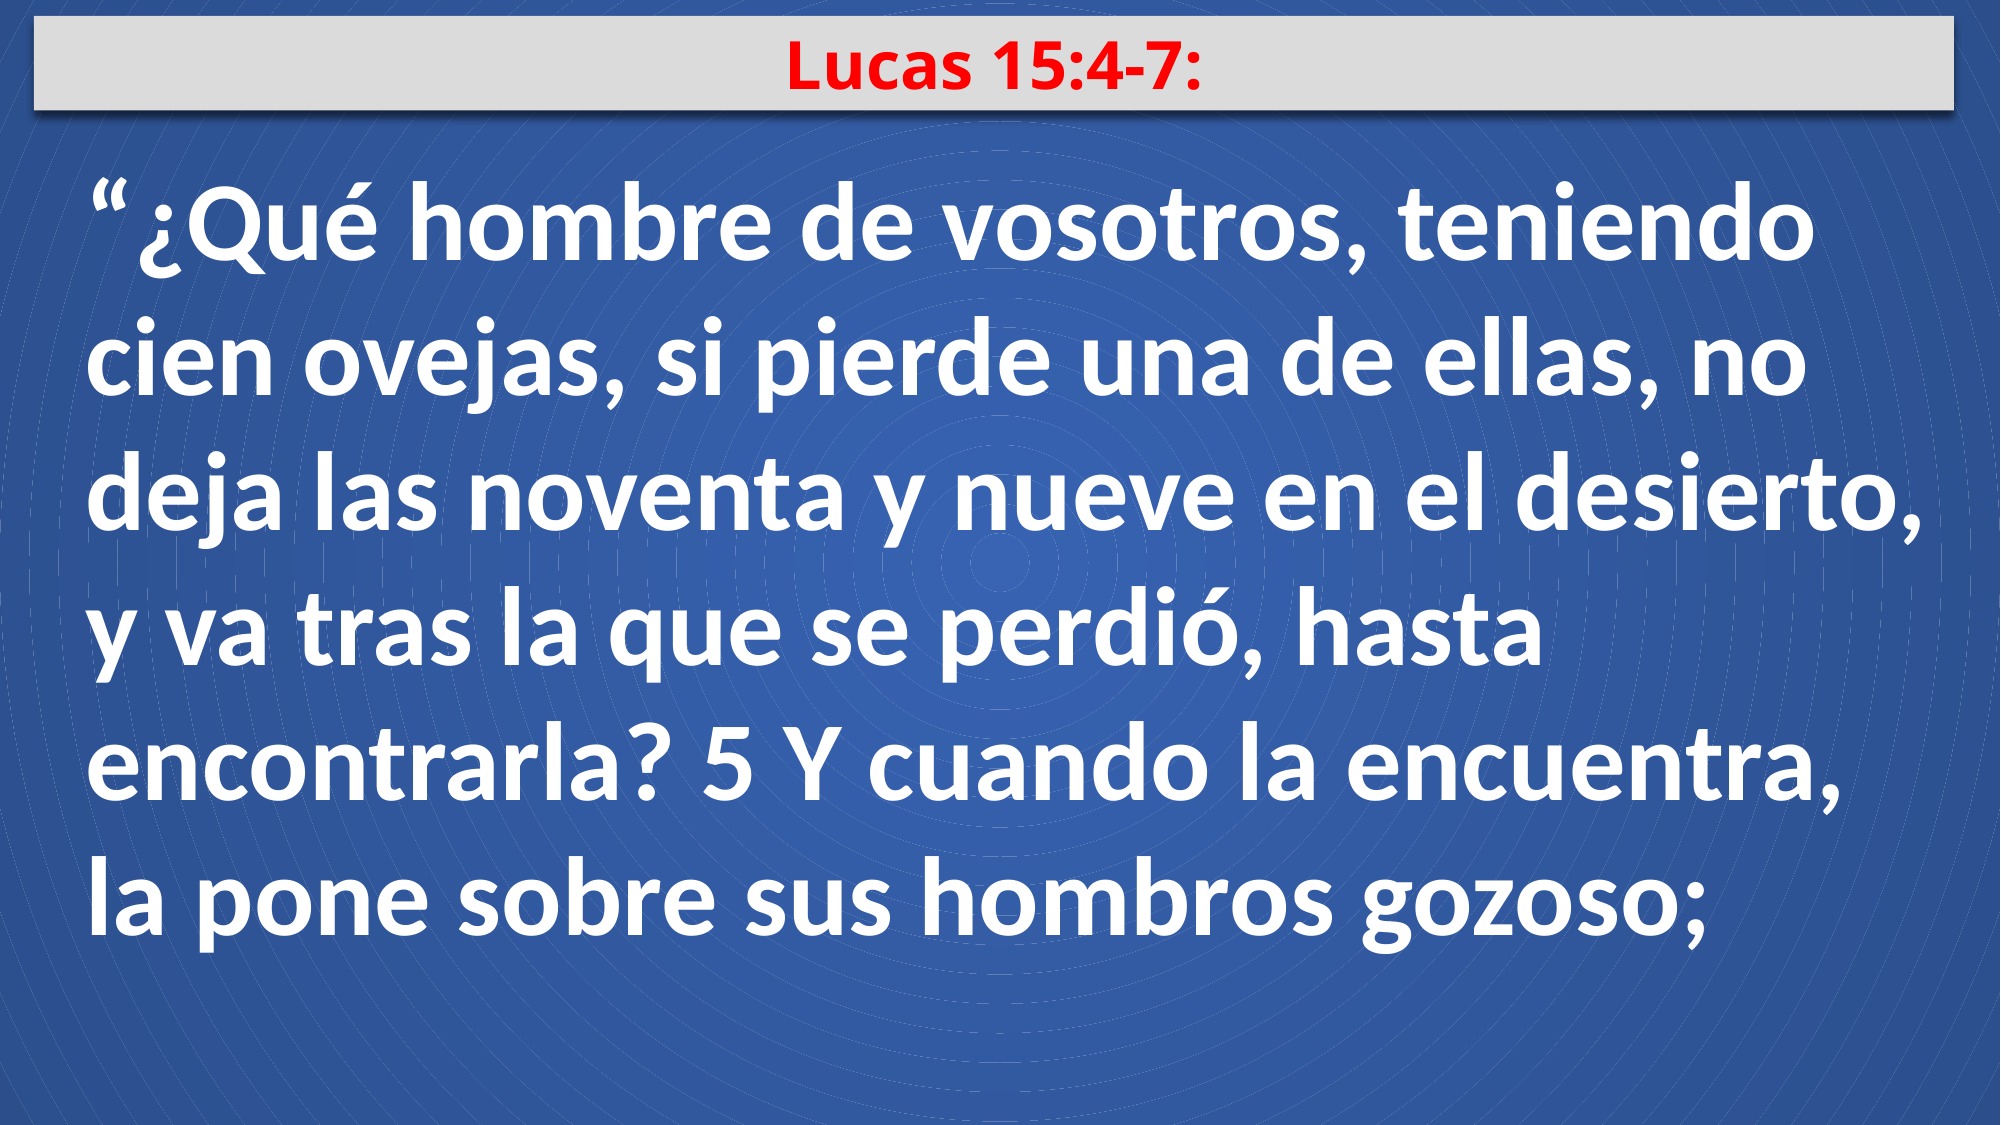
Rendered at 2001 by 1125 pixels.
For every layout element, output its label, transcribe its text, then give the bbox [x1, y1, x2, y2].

text_box “¿Qué hombre de vosotros, teniendo cien ovejas, si pierde una de ellas, no deja las noventa y nueve en el desierto, y va tras la que se perdió, hasta encontrarla? 5 Y cuando la encuentra, la pone sobre sus hombros gozoso; [70, 140, 1954, 966]
text_box Lucas 15:4-7: [33, 15, 1954, 111]
